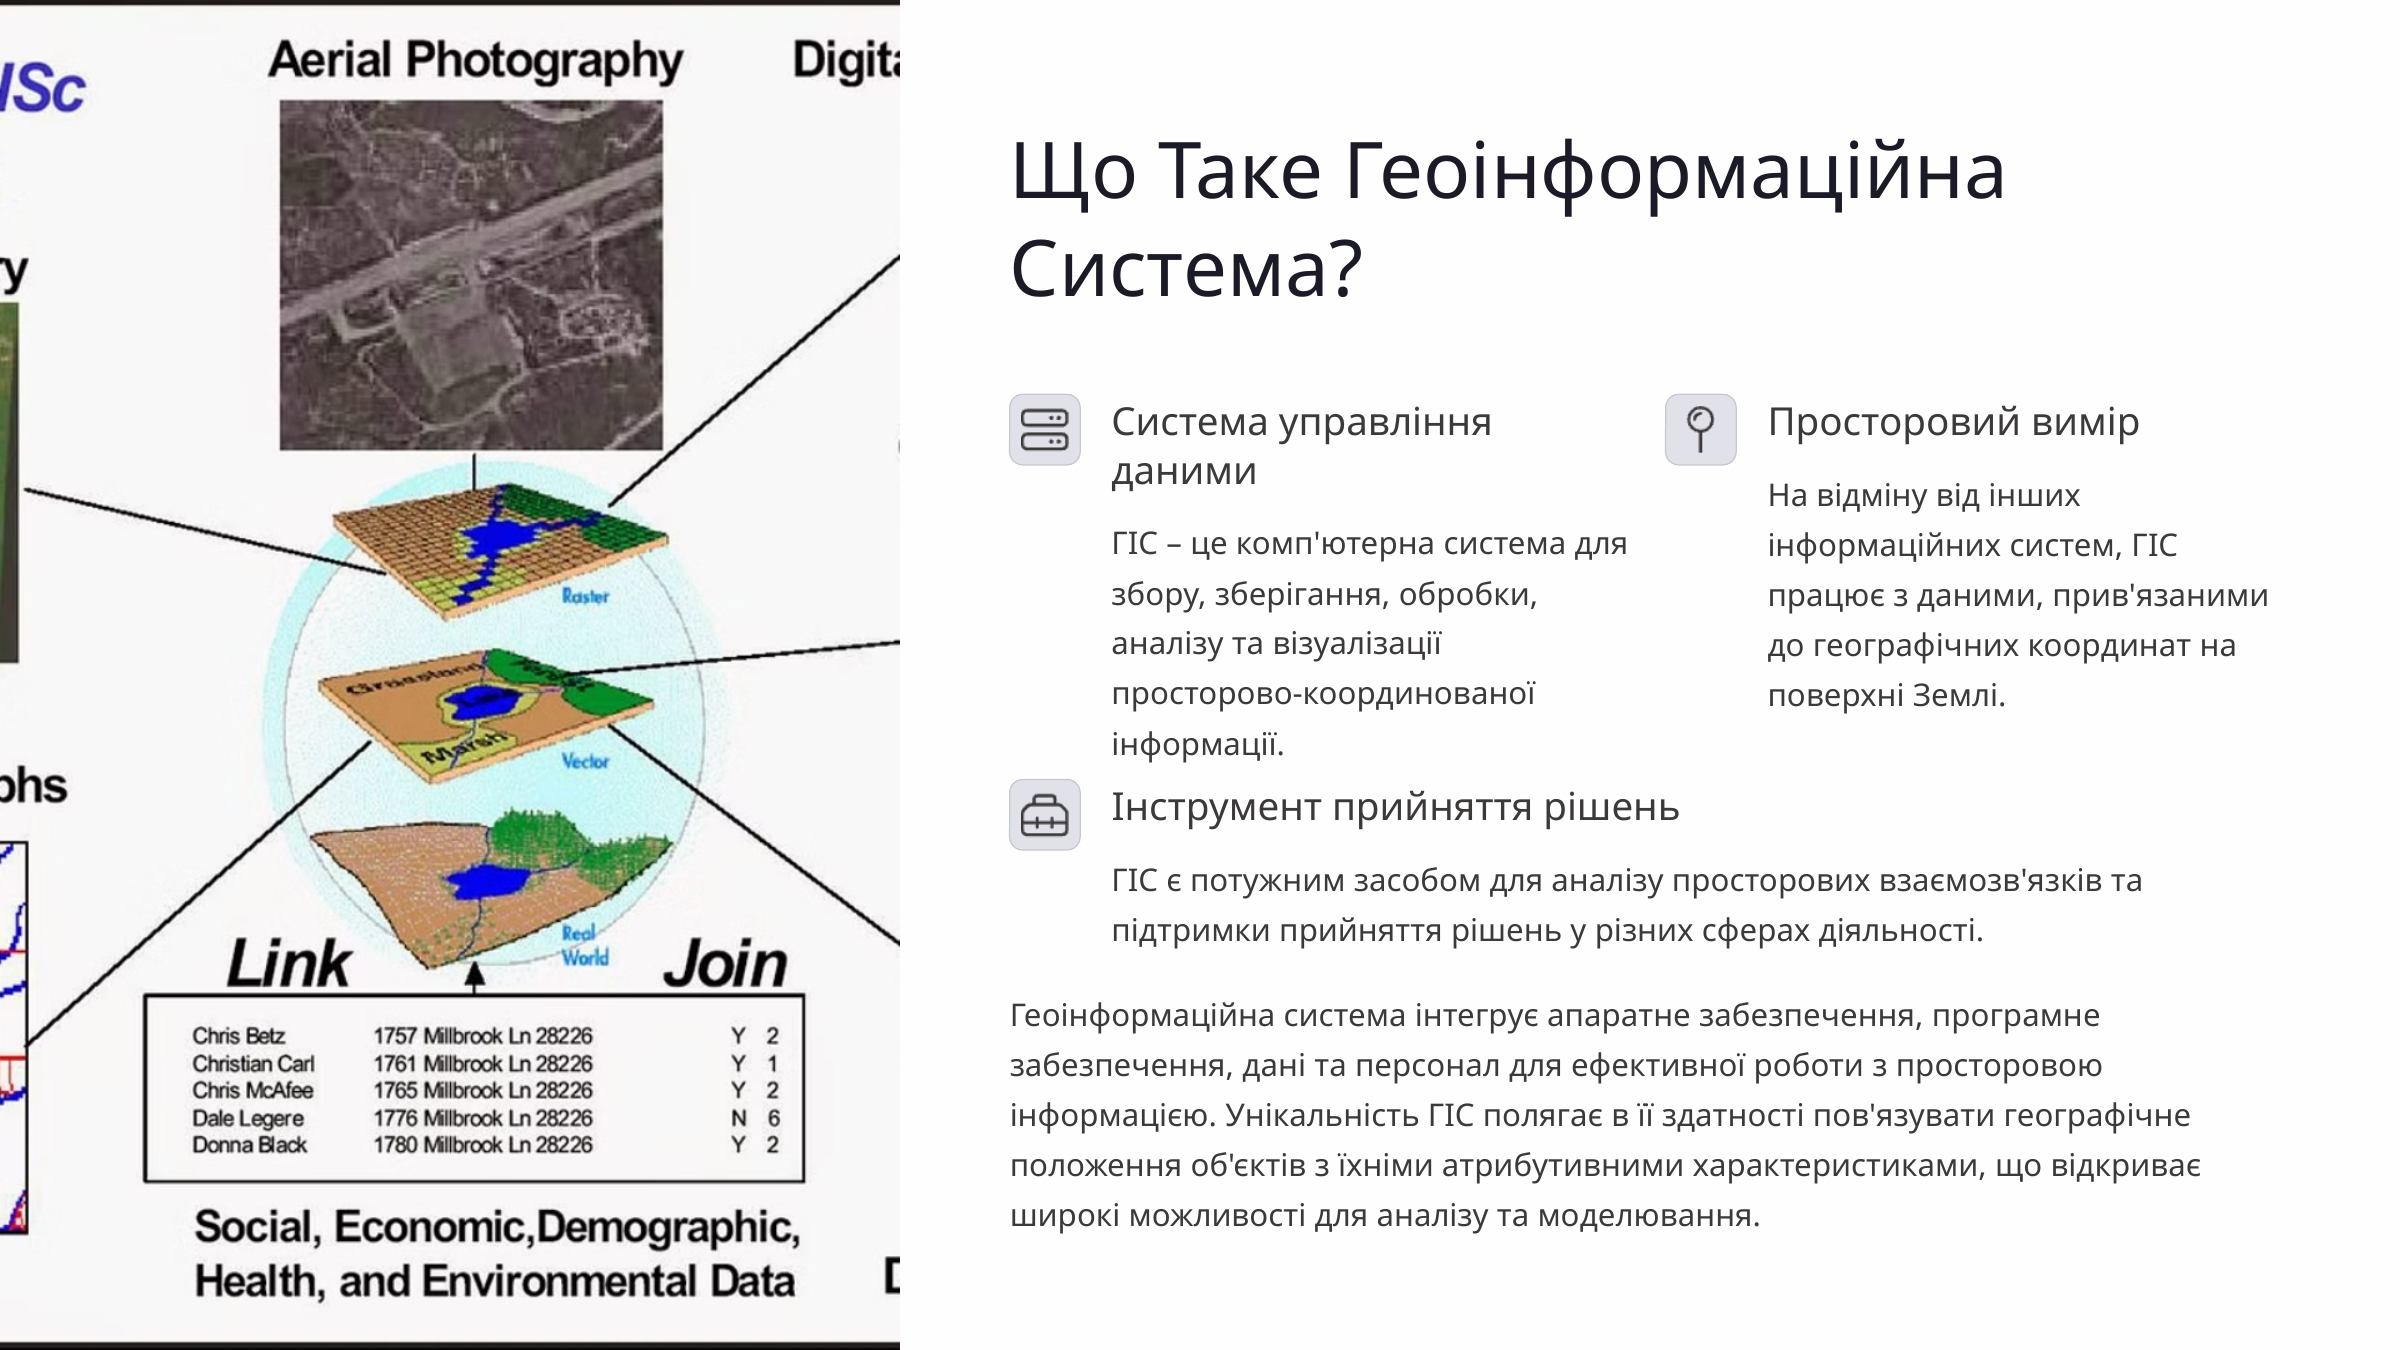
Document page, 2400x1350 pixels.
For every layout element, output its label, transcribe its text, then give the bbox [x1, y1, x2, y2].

text_box [1665, 394, 1737, 465]
text_box ГІС є потужним засобом для аналізу просторових взаємозв'язків та підтримки прийняття рішень у різних сферах діяльності. [1111, 847, 2291, 948]
text_box На відміну від інших інформаційних систем, ГІС працює з даними, прив'язаними до географічних координат на поверхні Землі. [1767, 462, 2291, 713]
text_box Що Таке Геоінформаційна Система? [1009, 116, 2291, 313]
picture [1677, 400, 1725, 460]
picture [1021, 785, 1069, 845]
text_box Інструмент прийняття рішень [1111, 779, 1664, 829]
text_box [1009, 394, 1081, 465]
text_box [1009, 779, 1081, 851]
text_box Просторовий вимір [1767, 394, 2160, 444]
text_box Геоінформаційна система інтегрує апаратне забезпечення, програмне забезпечення, дані та персонал для ефективної роботи з просторовою інформацією. Унікальність ГІС полягає в її здатності пов'язувати географічне положення об'єктів з їхніми атрибутивними характеристиками, що відкриває широкі можливості для аналізу та моделювання. [1009, 982, 2291, 1234]
text_box ГІС – це комп'ютерна система для збору, зберігання, обробки, аналізу та візуалізації просторово-координованої інформації. [1111, 511, 1635, 712]
text_box Система управління даними [1111, 394, 1635, 493]
picture [0, 0, 900, 1350]
picture [1021, 400, 1069, 460]
